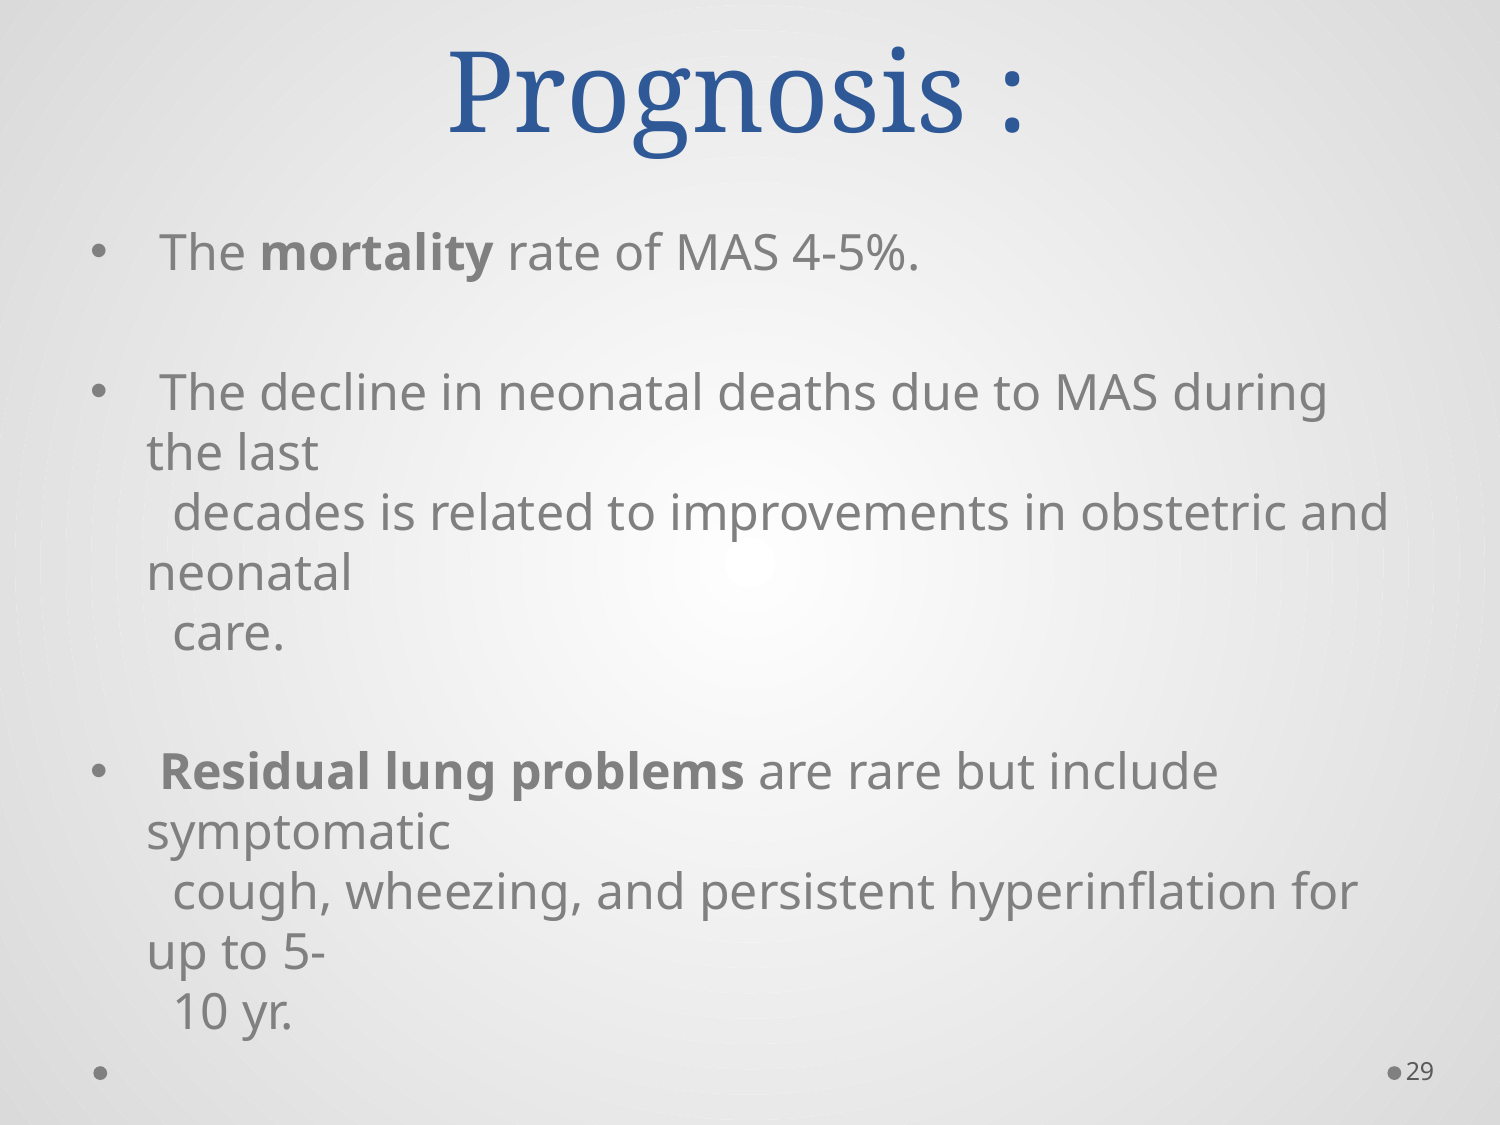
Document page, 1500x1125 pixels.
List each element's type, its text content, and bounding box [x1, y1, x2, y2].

list The mortality rate of MAS 4-5%. The decline in neonatal deaths due to MAS during the last decades is related to improvements in obstetric and neonatal care. Residual lung problems are rare but include symptomatic cough, wheezing, and persistent hyperinflation for up to 5- 10 yr. The ultimate prognosis depends on the extent of CNS injury from asphyxia and the presence of associated problems such as pulmonary hypertension [75, 212, 1425, 1125]
slide_number 29 [1401, 1042, 1494, 1103]
title Prognosis : [62, 0, 1413, 163]
